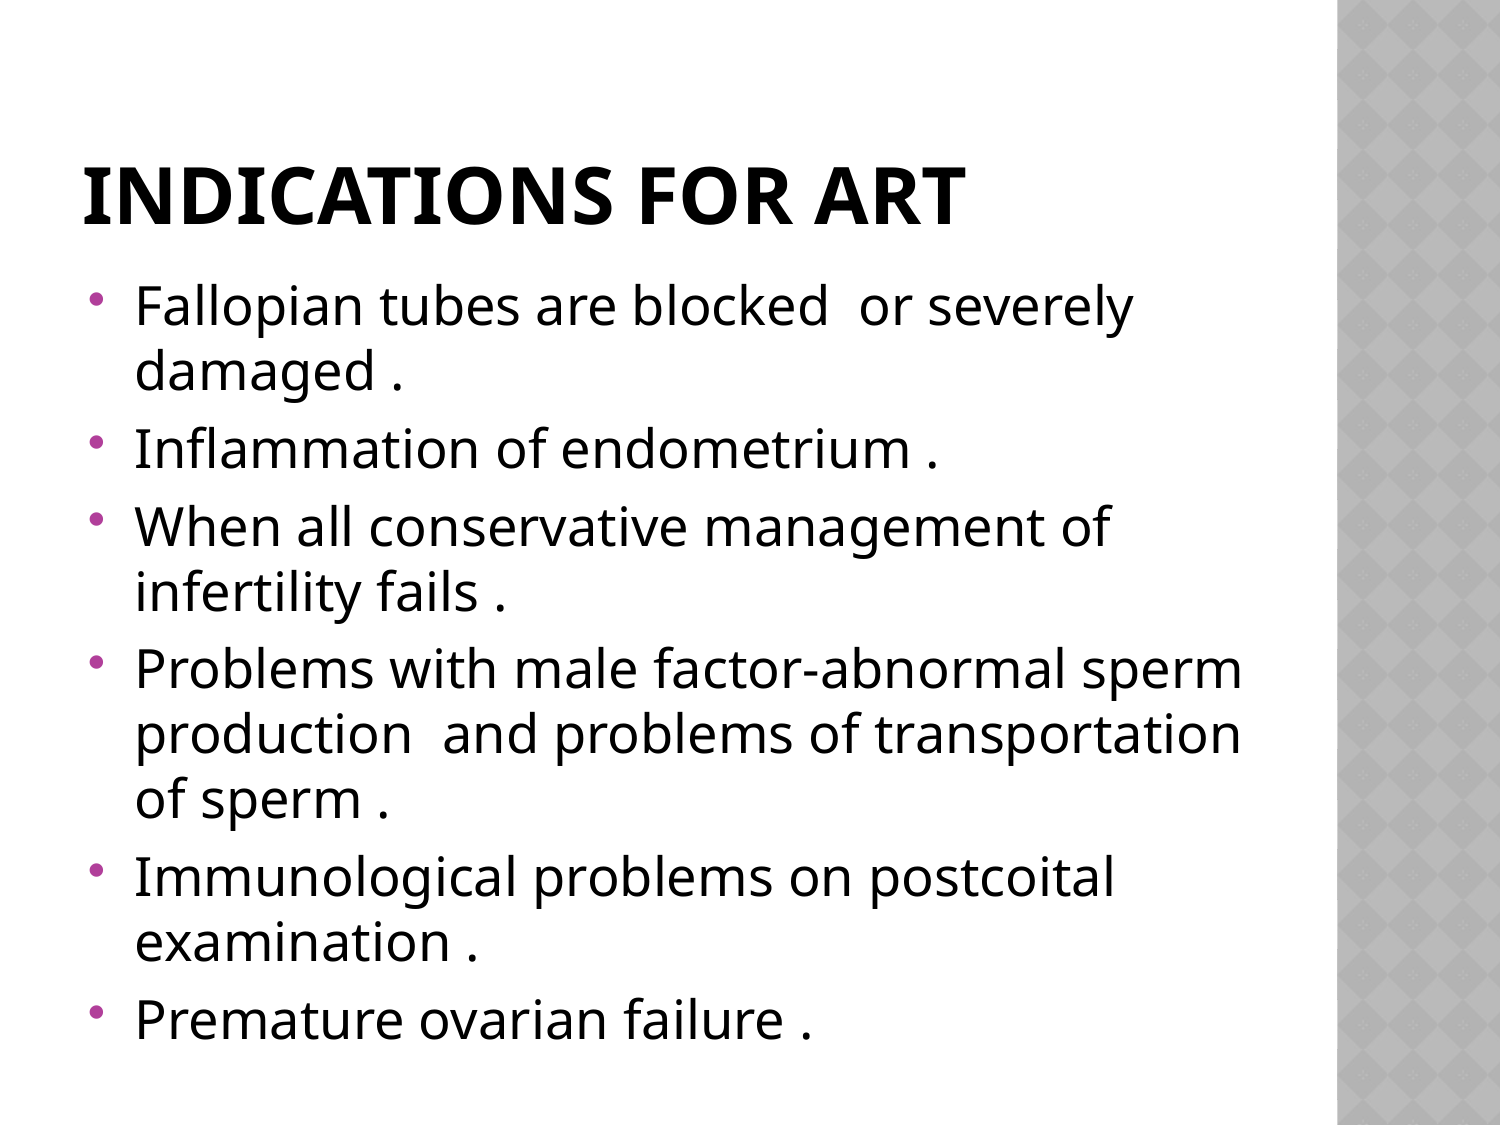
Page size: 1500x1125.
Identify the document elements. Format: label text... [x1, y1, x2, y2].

list Fallopian tubes are blocked or severely damaged . Inflammation of endometrium . When all conservative management of infertility fails . Problems with male factor-abnormal sperm production and problems of transportation of sperm . Immunological problems on postcoital examination . Premature ovarian failure . [75, 264, 1263, 1059]
title Indications for ART [75, 52, 1263, 240]
